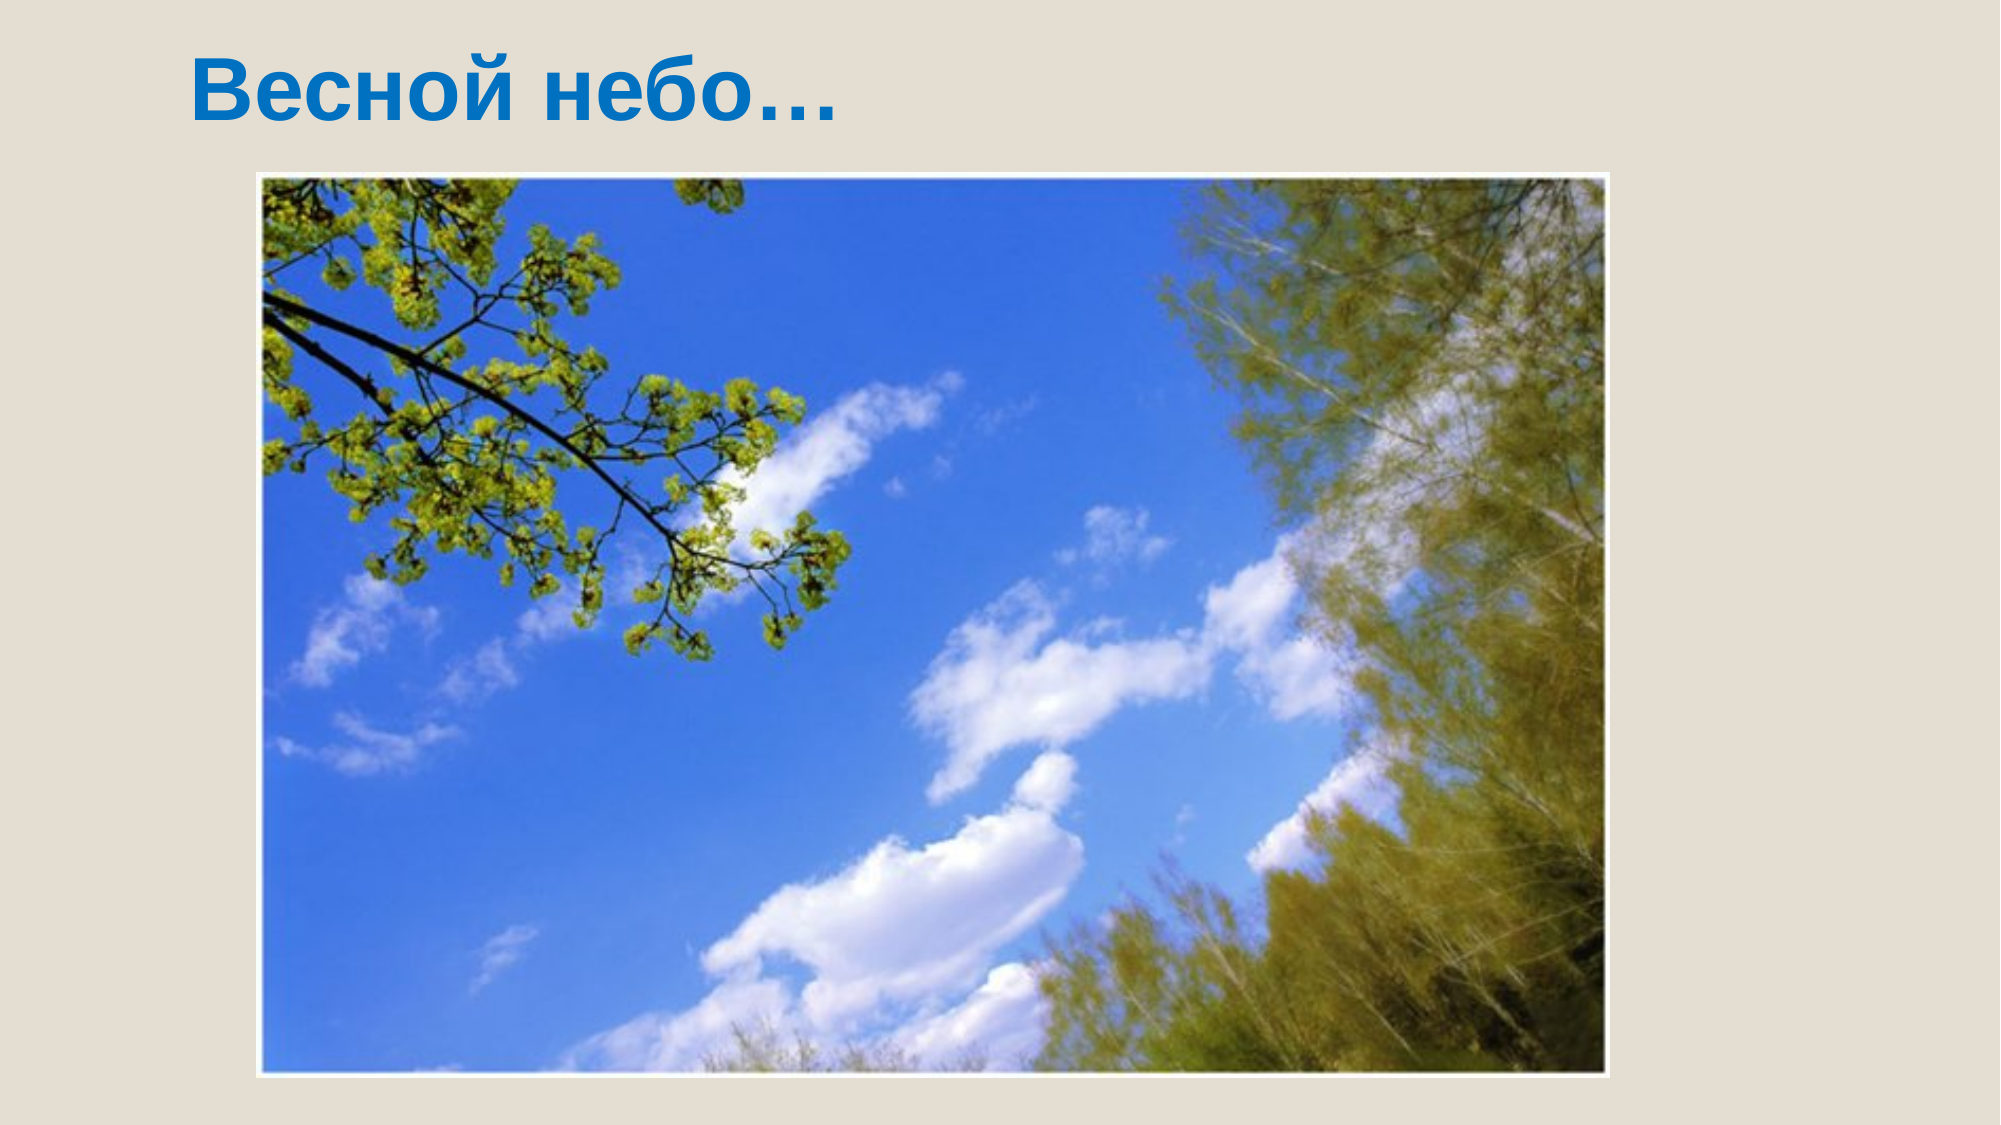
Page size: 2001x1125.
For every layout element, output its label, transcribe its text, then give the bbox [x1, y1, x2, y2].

title Весной небо… [174, 47, 1826, 135]
picture [256, 172, 1610, 1078]
